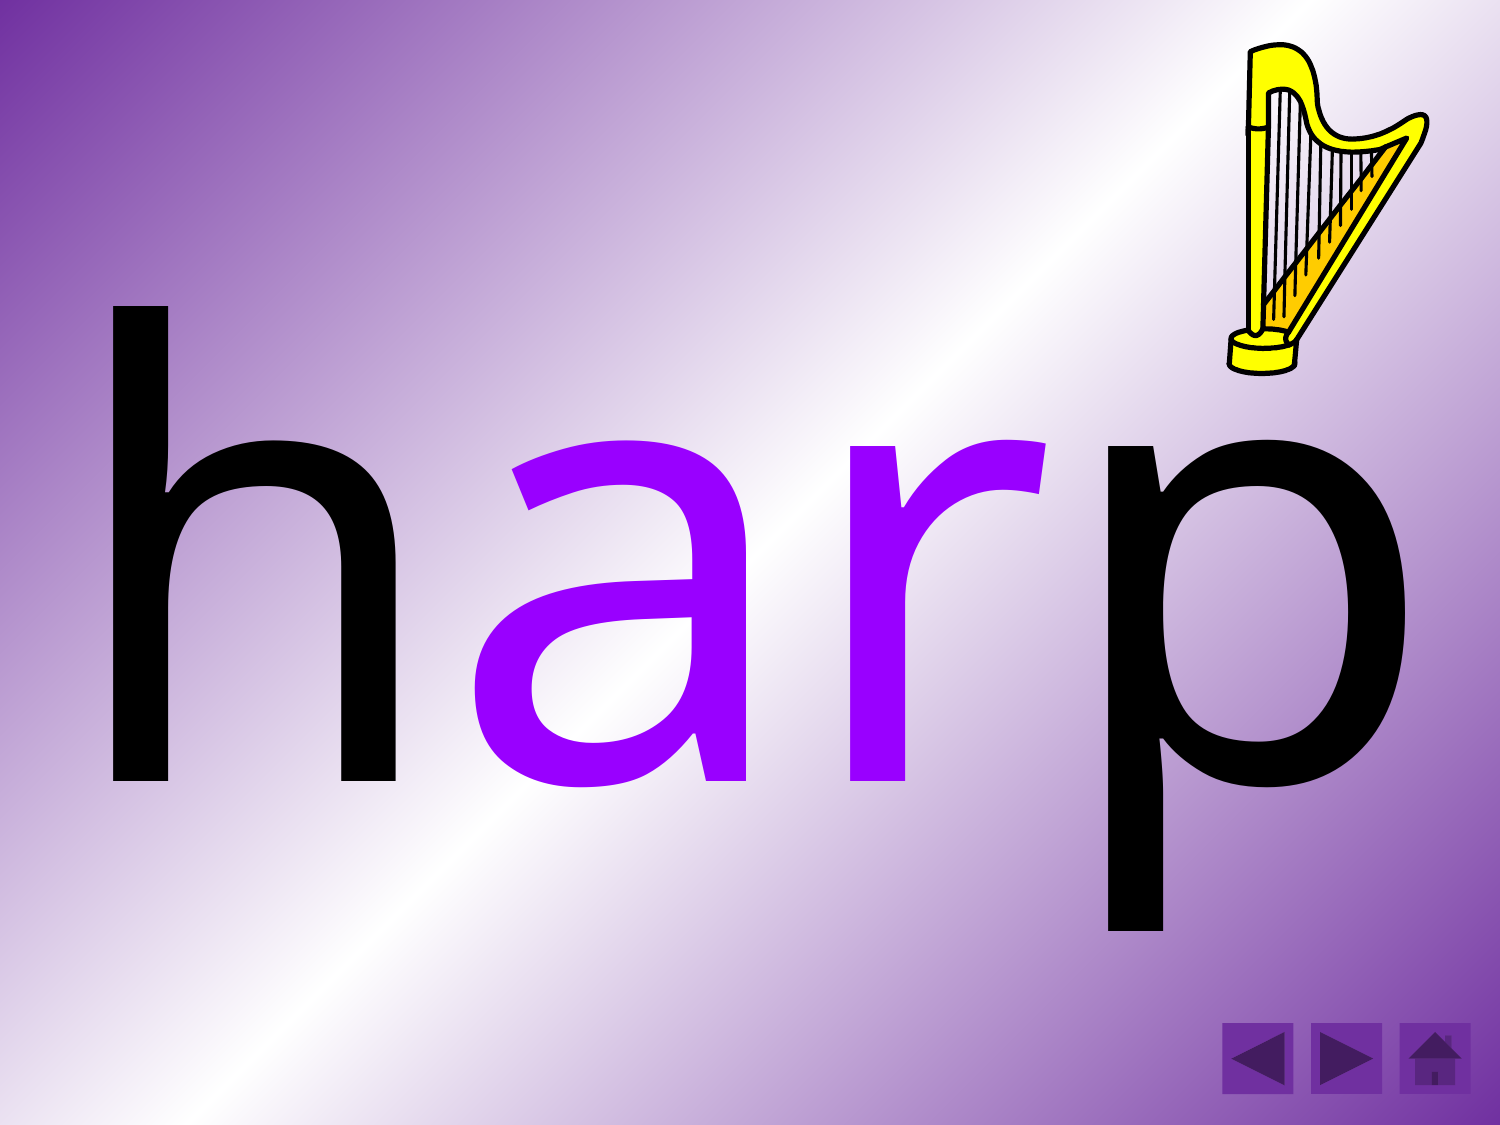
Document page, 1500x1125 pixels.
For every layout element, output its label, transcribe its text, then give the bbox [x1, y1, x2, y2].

picture [1155, 36, 1500, 382]
list harp [0, 148, 1500, 953]
